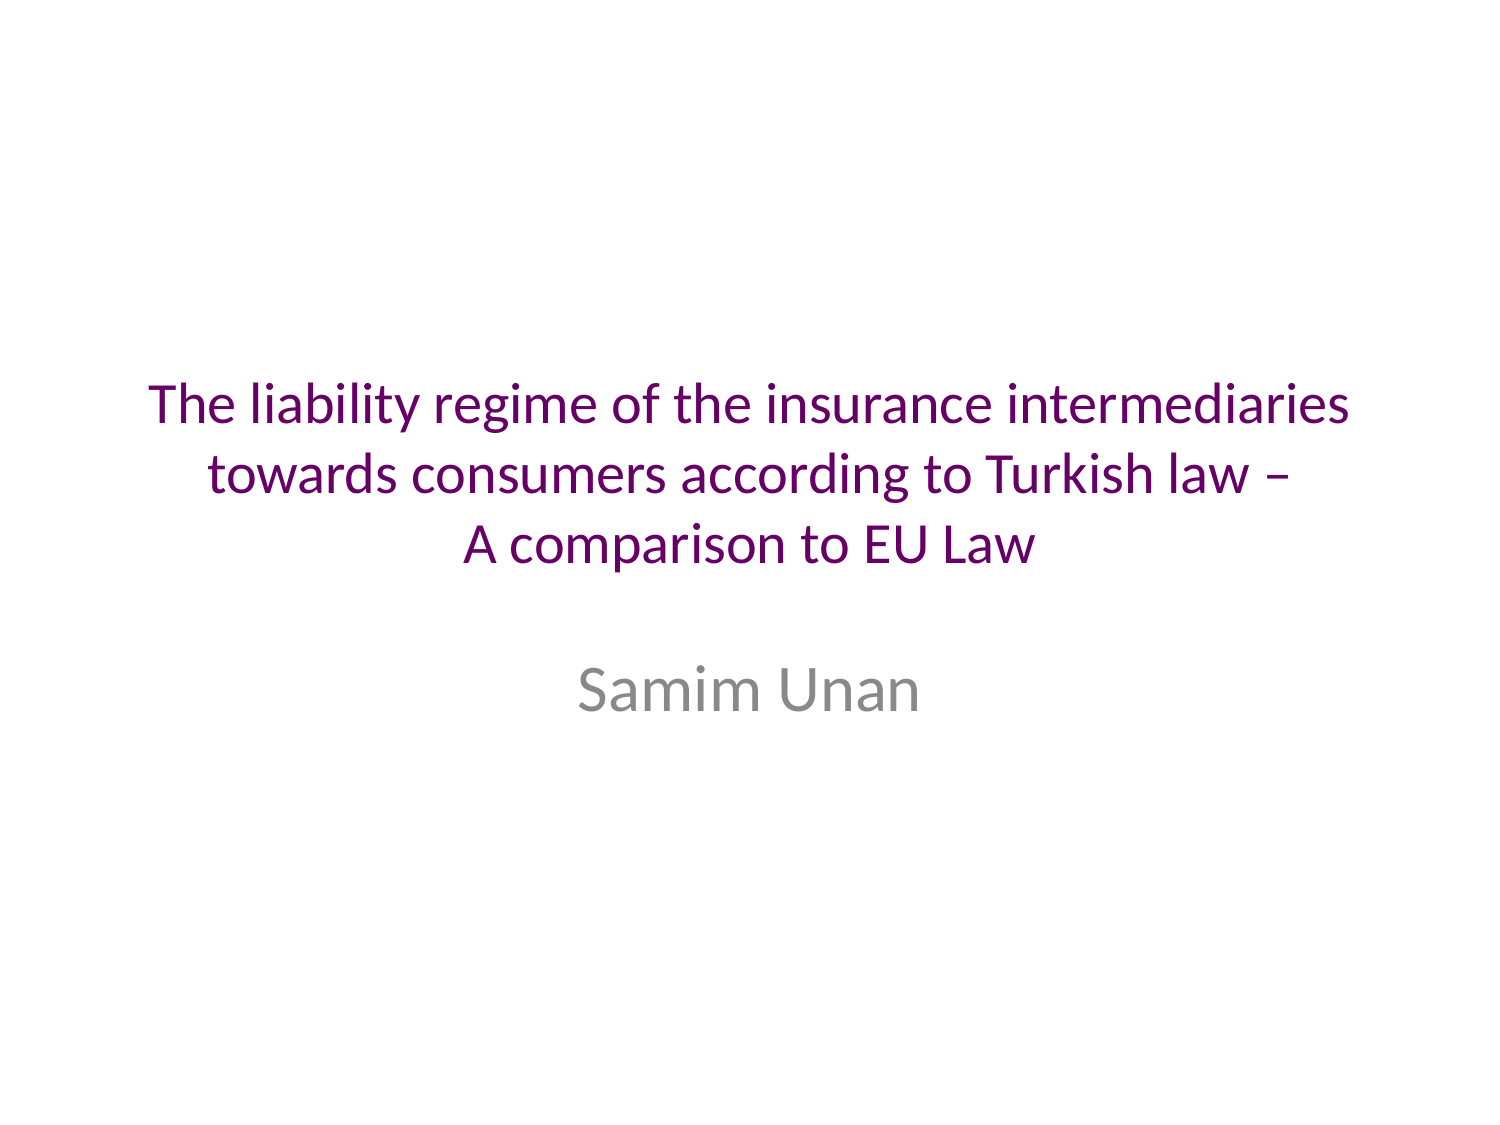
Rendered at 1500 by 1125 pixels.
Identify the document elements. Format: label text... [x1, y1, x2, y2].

title The liability regime of the insurance intermediaries towards consumers according to Turkish law – A comparison to EU Law [112, 349, 1388, 591]
subtitle Samim Unan [225, 637, 1275, 925]
